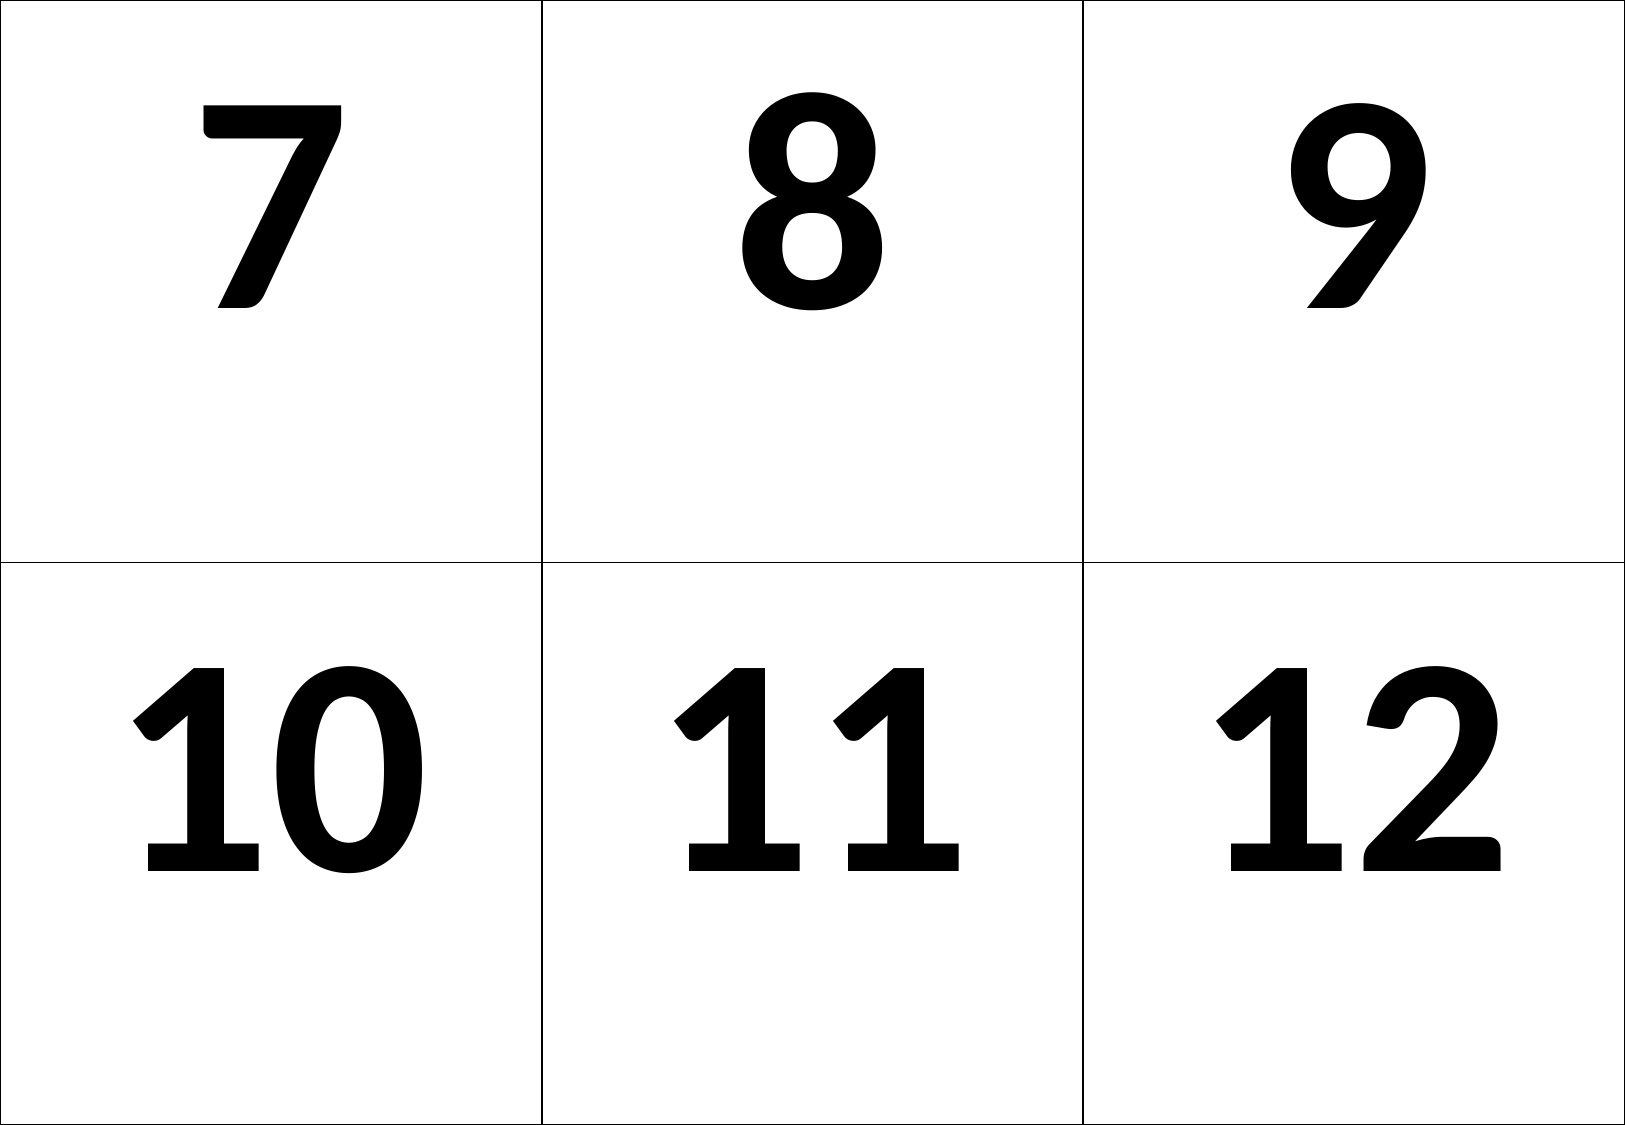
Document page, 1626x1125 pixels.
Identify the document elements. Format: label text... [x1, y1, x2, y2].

table_cell 11 [543, 563, 1082, 1124]
table_header 8 [543, 1, 1082, 562]
table_cell 10 [1, 563, 541, 1124]
table_cell 12 [1084, 563, 1624, 1124]
table_header 7 [1, 1, 541, 562]
table_header 9 [1084, 1, 1624, 562]
